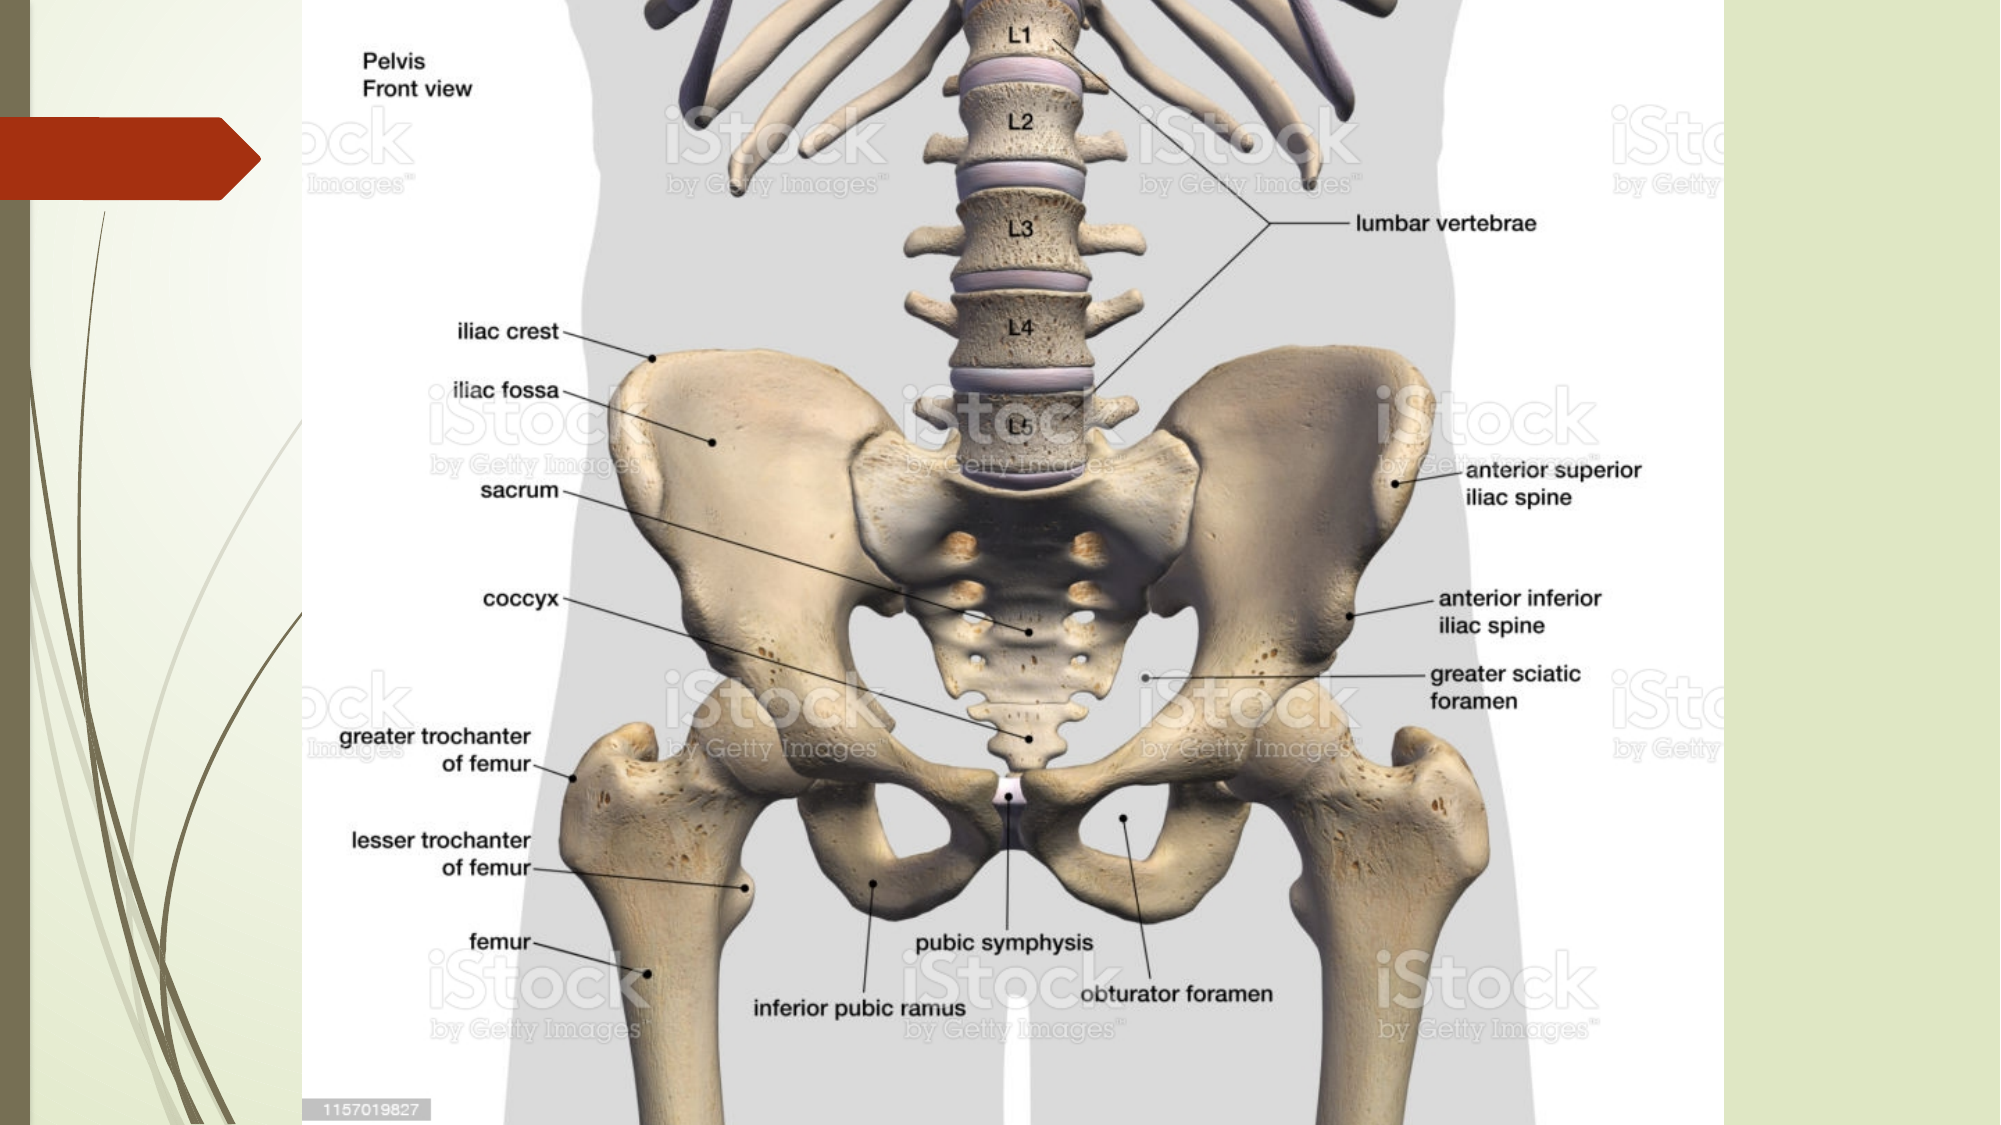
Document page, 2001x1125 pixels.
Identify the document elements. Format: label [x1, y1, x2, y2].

list [301, 0, 1725, 1125]
